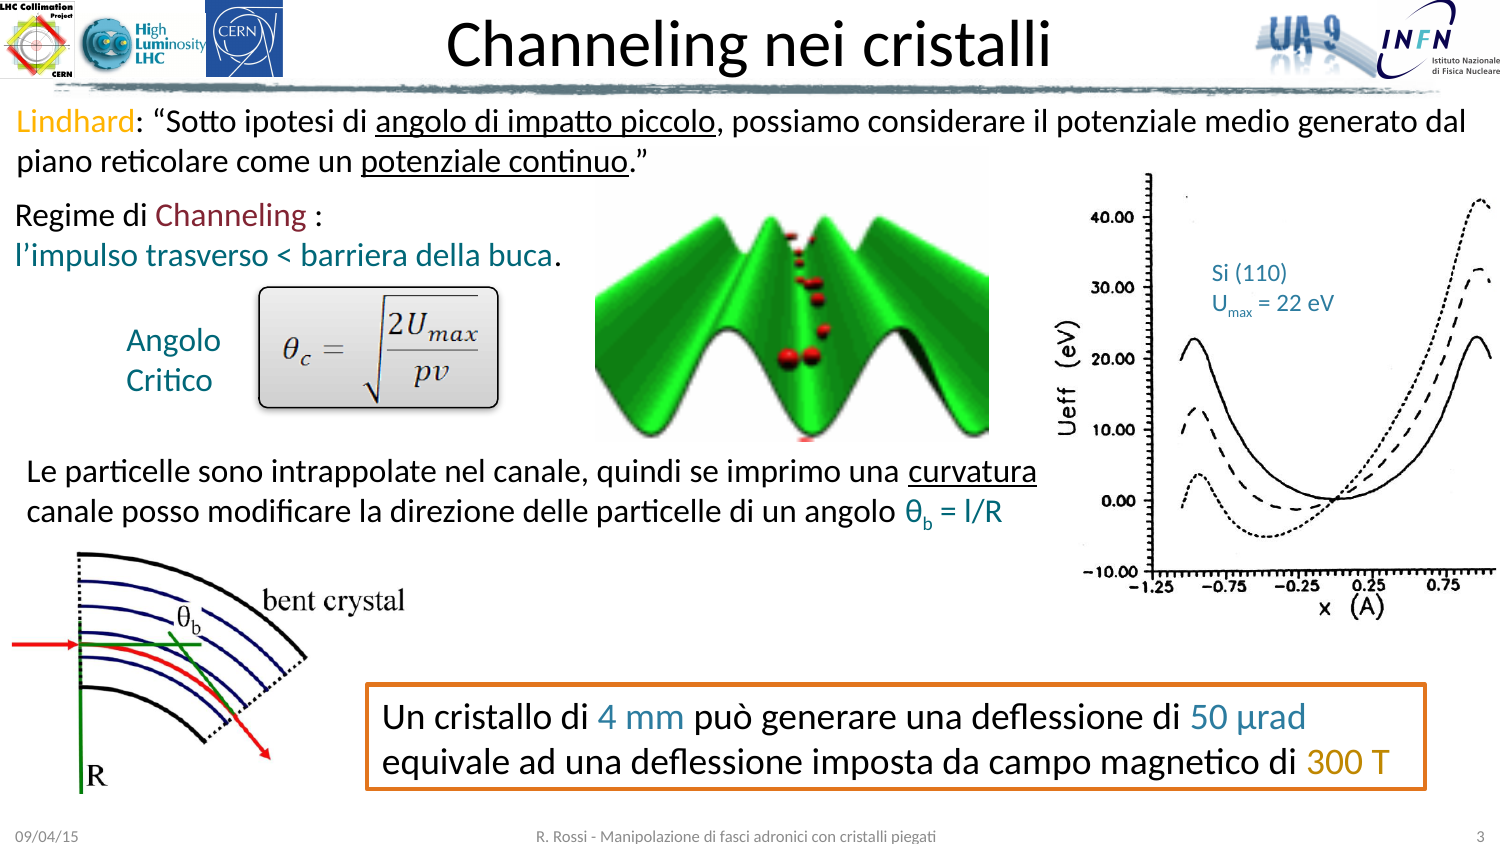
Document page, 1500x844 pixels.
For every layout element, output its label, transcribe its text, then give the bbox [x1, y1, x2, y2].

text_box Le particelle sono intrappolate nel canale, quindi se imprimo una curvatura al canale posso modificare la direzione delle particelle di un angolo θb = l/R [11, 441, 1036, 542]
text_box Angolo Critico [111, 310, 277, 406]
text_box Lindhard: “Sotto ipotesi di angolo di impatto piccolo, possiamo considerare il potenziale medio generato dal piano reticolare come un potenziale continuo.” [1, 91, 1500, 187]
text_box [479, 286, 499, 409]
title Channeling nei cristalli [75, 0, 1425, 80]
text_box [258, 286, 281, 310]
footer R. Rossi - Manipolazione di fasci adronici con cristalli piegati [323, 826, 1149, 844]
picture [0, 1, 75, 84]
text_box Regime di Channeling : l’impulso trasverso < barriera della buca. [0, 185, 589, 281]
picture [1425, 0, 1500, 79]
slide_number 3 [1149, 826, 1500, 844]
picture [594, 146, 989, 442]
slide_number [0, 826, 323, 844]
picture [282, 286, 478, 408]
picture [11, 546, 409, 795]
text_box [1041, 165, 1497, 627]
text_box Un cristallo di 4 mm può generare una deflessione di 50 μrad equivale ad una deflessione imposta da campo magnetico di 300 T [413, 682, 1427, 791]
